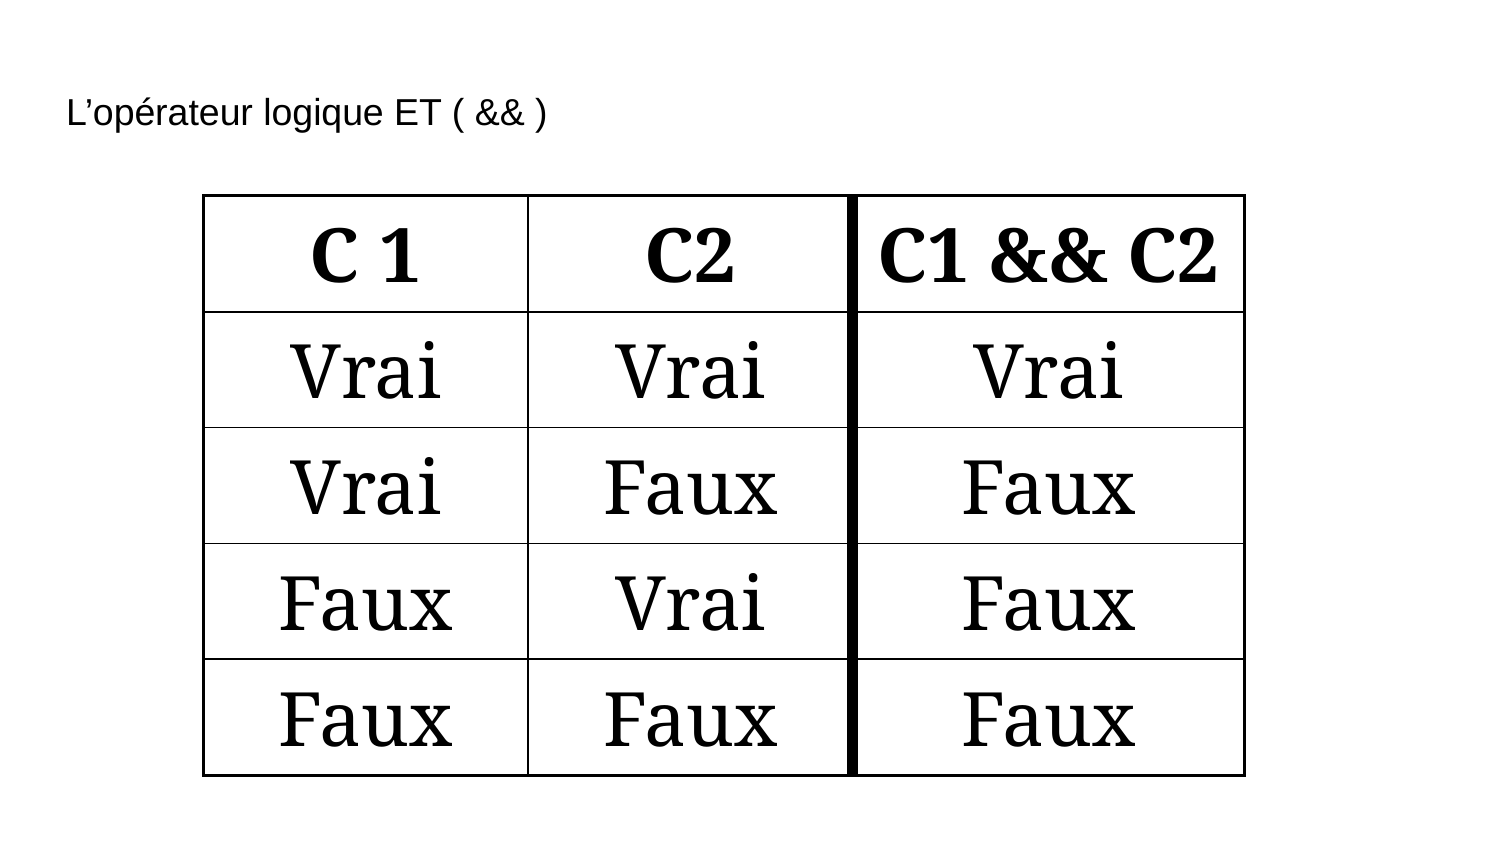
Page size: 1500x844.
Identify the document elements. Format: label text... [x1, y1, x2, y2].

table_cell Vrai [858, 313, 1243, 427]
table_cell Faux [205, 544, 527, 658]
table_cell Vrai [205, 428, 527, 543]
title L’opérateur logique ET ( && ) [51, 72, 1449, 167]
table_cell Vrai [205, 313, 527, 427]
table_header C1 && C2 [858, 197, 1243, 311]
table_header C 1 [205, 197, 527, 311]
table_cell Faux [858, 660, 1243, 774]
table_cell Faux [529, 428, 847, 543]
table_cell Faux [529, 660, 847, 774]
table_cell Faux [858, 428, 1243, 543]
table_cell Faux [205, 660, 527, 774]
table_cell Vrai [529, 544, 847, 658]
table_header C2 [529, 197, 847, 311]
table_cell Vrai [529, 313, 847, 427]
table_cell Faux [858, 544, 1243, 658]
